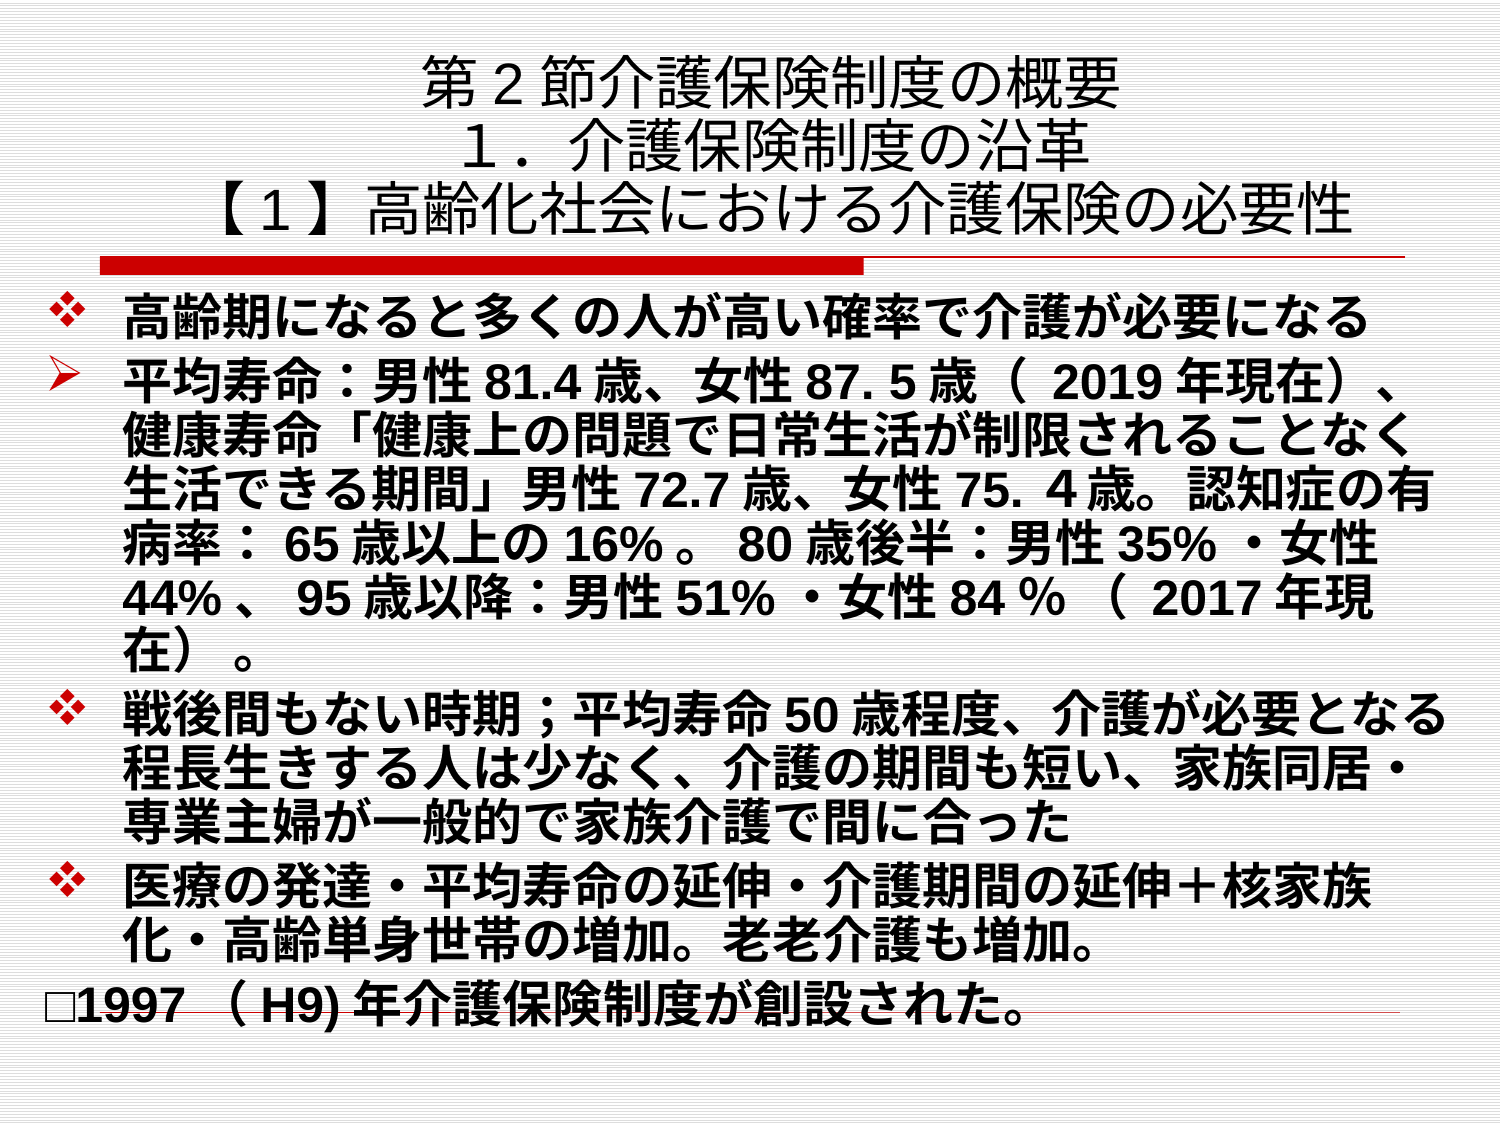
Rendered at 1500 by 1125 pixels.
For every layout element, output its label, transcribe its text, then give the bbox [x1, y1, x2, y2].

title 第2節介護保険制度の概要 １．介護保険制度の沿革 【1】高齢化社会における介護保険の必要性 [94, 89, 1377, 269]
list 高齢期になると多くの人が高い確率で介護が必要になる 平均寿命：男性81.4歳、女性87. 5歳（ 2019年現在）、健康寿命「健康上の問題で日常生活が制限されることなく生活できる期間」男性72.7歳、女性75.４歳。認知症の有病率：65歳以上の16%。80歳後半：男性35%・女性44%、95歳以降：男性51%・女性84％ （ 2017年現在） 。 戦後間もない時期；平均寿命50歳程度、介護が必要となる程長生きする人は少なく、介護の期間も短い、家族同居・専業主婦が一般的で家族介護で間に合った 医療の発達・平均寿命の延伸・介護期間の延伸＋核家族化・高齢単身世帯の増加。老老介護も増加。 □1997（H9)年介護保険制度が創設された。 [29, 284, 1483, 1036]
